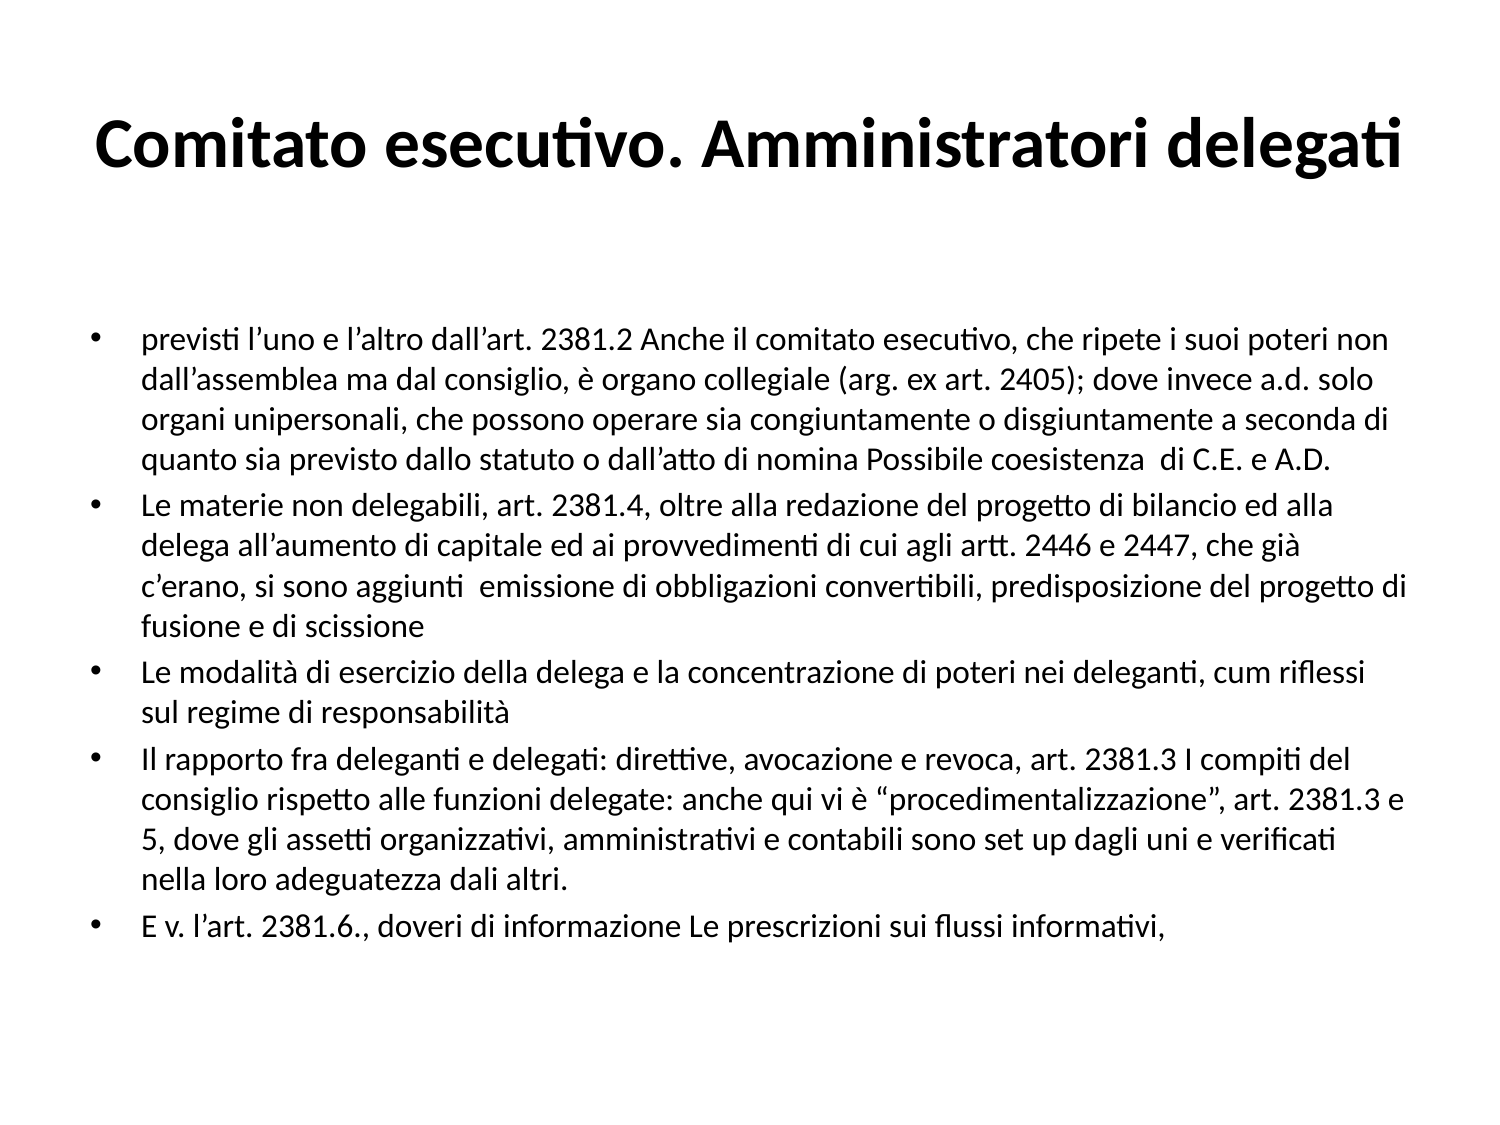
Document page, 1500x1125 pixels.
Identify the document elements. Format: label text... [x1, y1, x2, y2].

list previsti l’uno e l’altro dall’art. 2381.2 Anche il comitato esecutivo, che ripete i suoi poteri non dall’assemblea ma dal consiglio, è organo collegiale (arg. ex art. 2405); dove invece a.d. solo organi unipersonali, che possono operare sia congiuntamente o disgiuntamente a seconda di quanto sia previsto dallo statuto o dall’atto di nomina Possibile coesistenza di C.E. e A.D. Le materie non delegabili, art. 2381.4, oltre alla redazione del progetto di bilancio ed alla delega all’aumento di capitale ed ai provvedimenti di cui agli artt. 2446 e 2447, che già c’erano, si sono aggiunti emissione di obbligazioni convertibili, predisposizione del progetto di fusione e di scissione Le modalità di esercizio della delega e la concentrazione di poteri nei deleganti, cum riflessi sul regime di responsabilità Il rapporto fra deleganti e delegati: direttive, avocazione e revoca, art. 2381.3 I compiti del consiglio rispetto alle funzioni delegate: anche qui vi è “procedimentalizzazione”, art. 2381.3 e 5, dove gli assetti organizzativi, amministrativi e contabili sono set up dagli uni e verificati nella loro adeguatezza dali altri. E v. l’art. 2381.6., doveri di informazione Le prescrizioni sui flussi informativi, [75, 262, 1425, 1005]
title Comitato esecutivo. Amministratori delegati [75, 45, 1425, 233]
